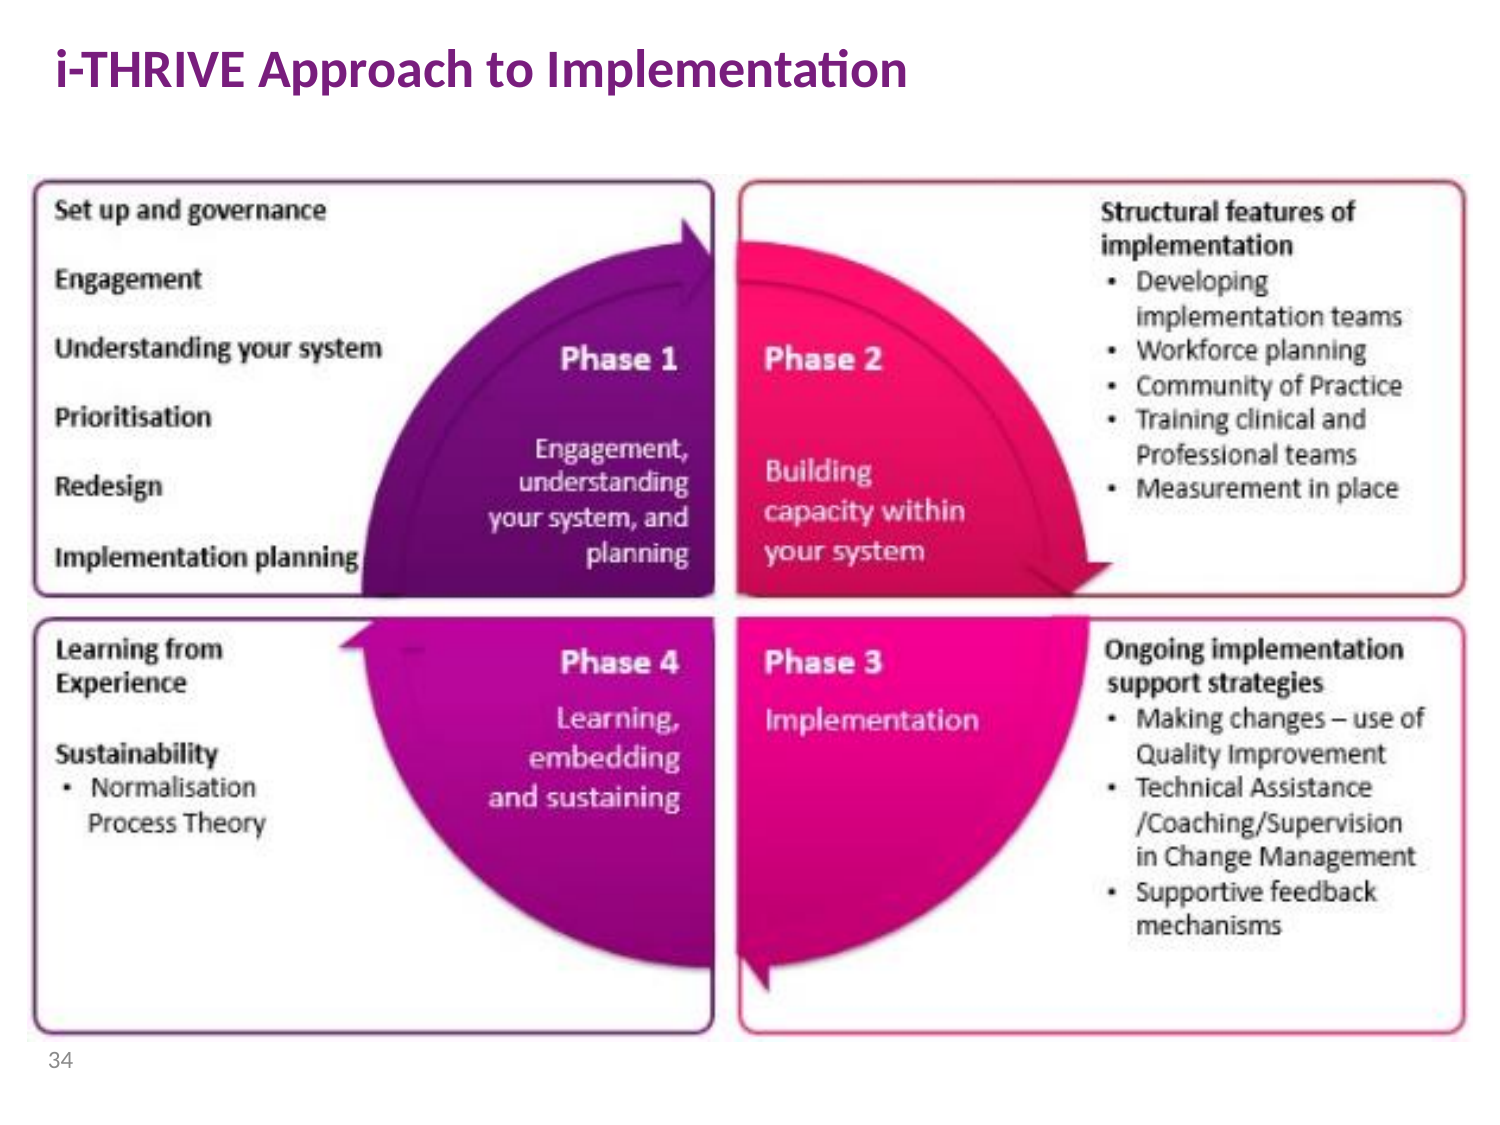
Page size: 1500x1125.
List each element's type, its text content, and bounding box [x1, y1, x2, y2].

list i-THRIVE Approach to Implementation [41, 25, 1459, 121]
picture [27, 173, 1473, 1042]
